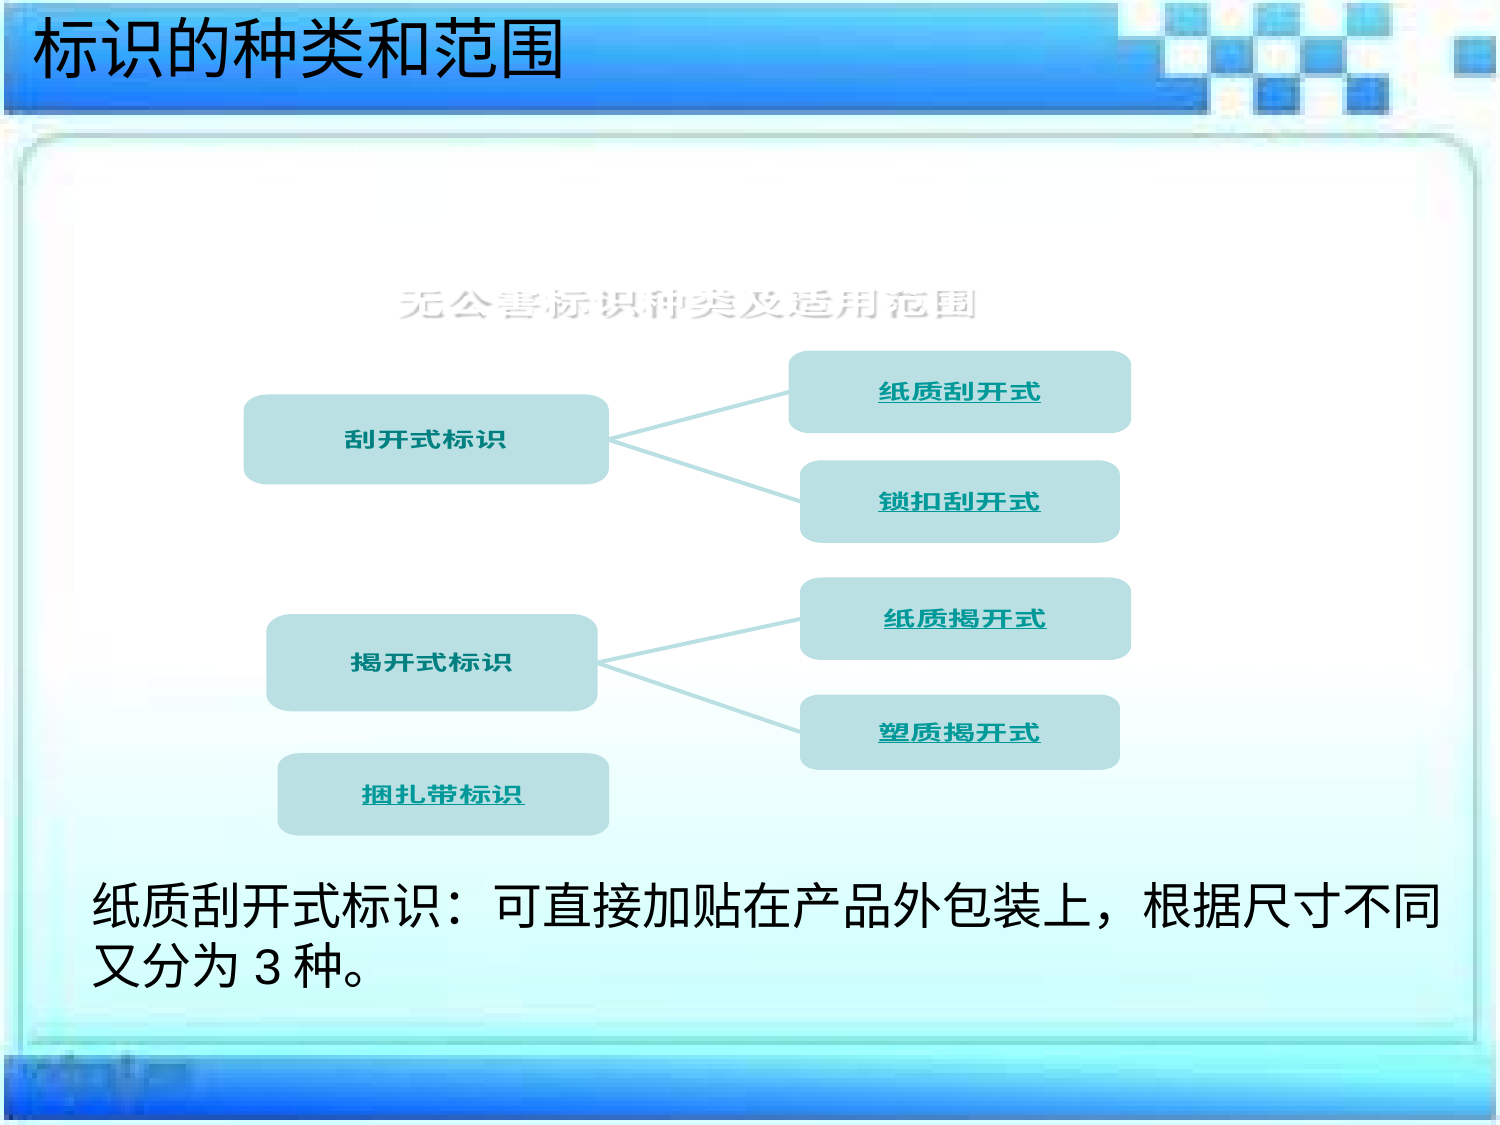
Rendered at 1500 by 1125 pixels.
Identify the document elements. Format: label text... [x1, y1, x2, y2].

text_box 标识的种类和范围 [17, 0, 582, 95]
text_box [23, 163, 1465, 862]
picture [0, 1, 1500, 1125]
text_box 纸质刮开式标识：可直接加贴在产品外包装上，根据尺寸不同 又分为3种。 [77, 869, 1457, 1002]
